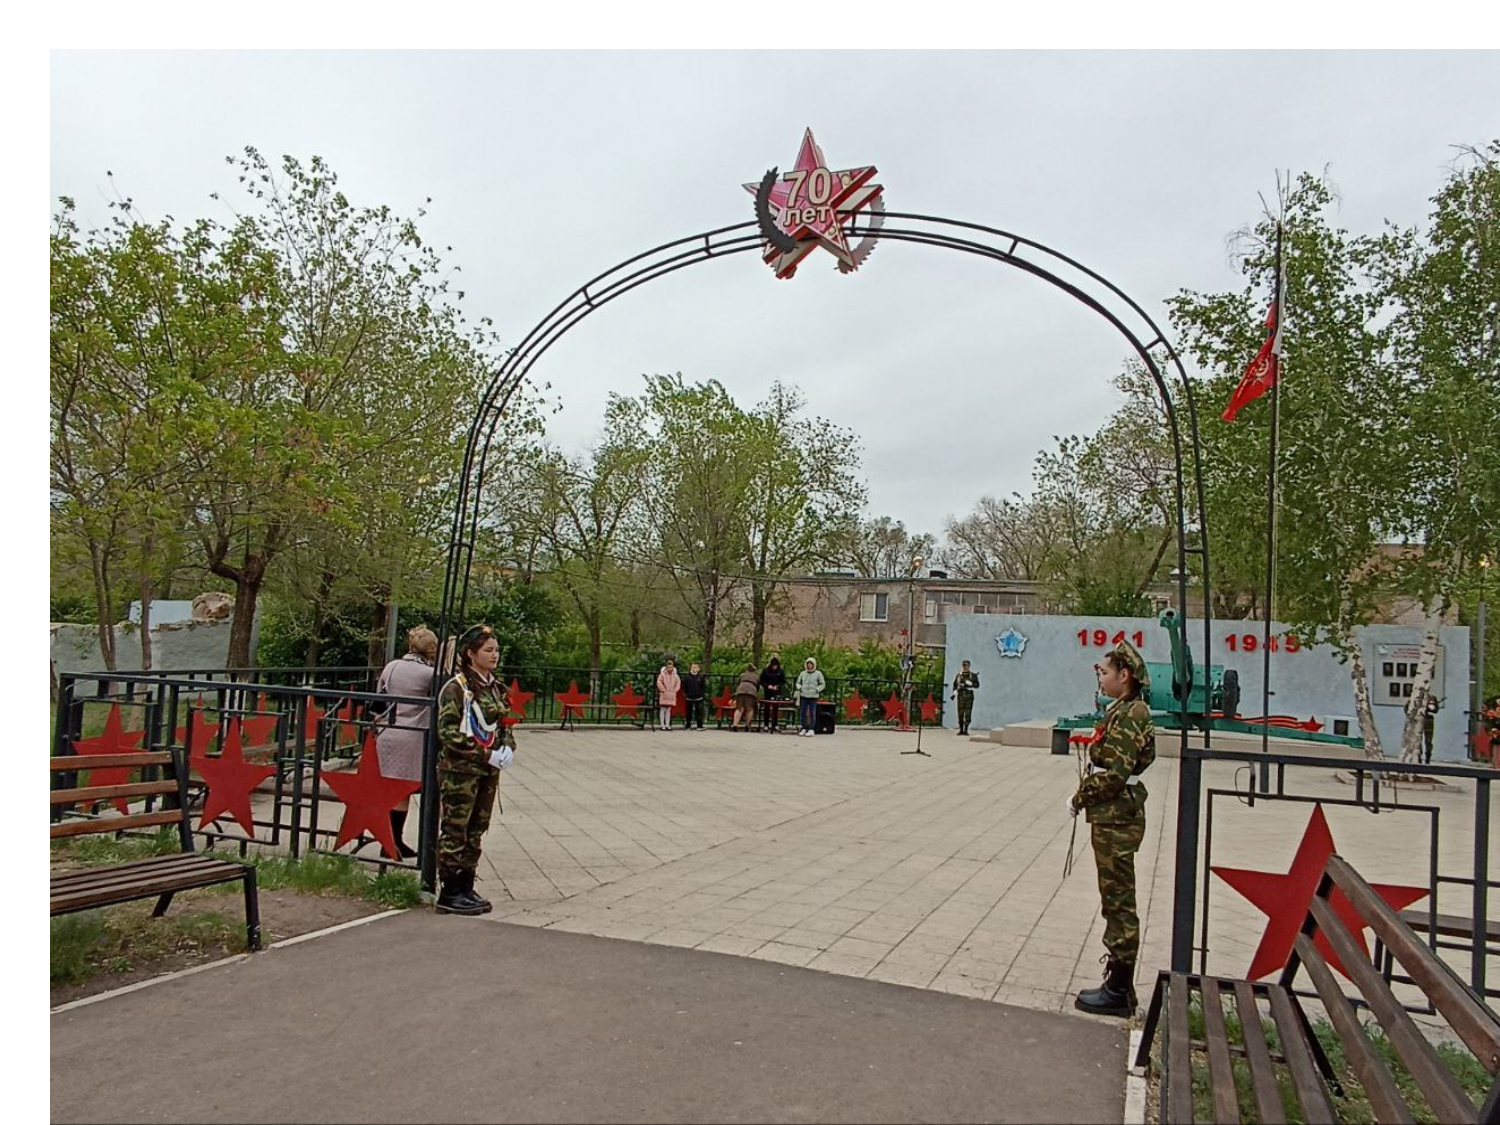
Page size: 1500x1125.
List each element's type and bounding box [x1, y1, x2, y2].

list [49, 49, 1500, 1125]
